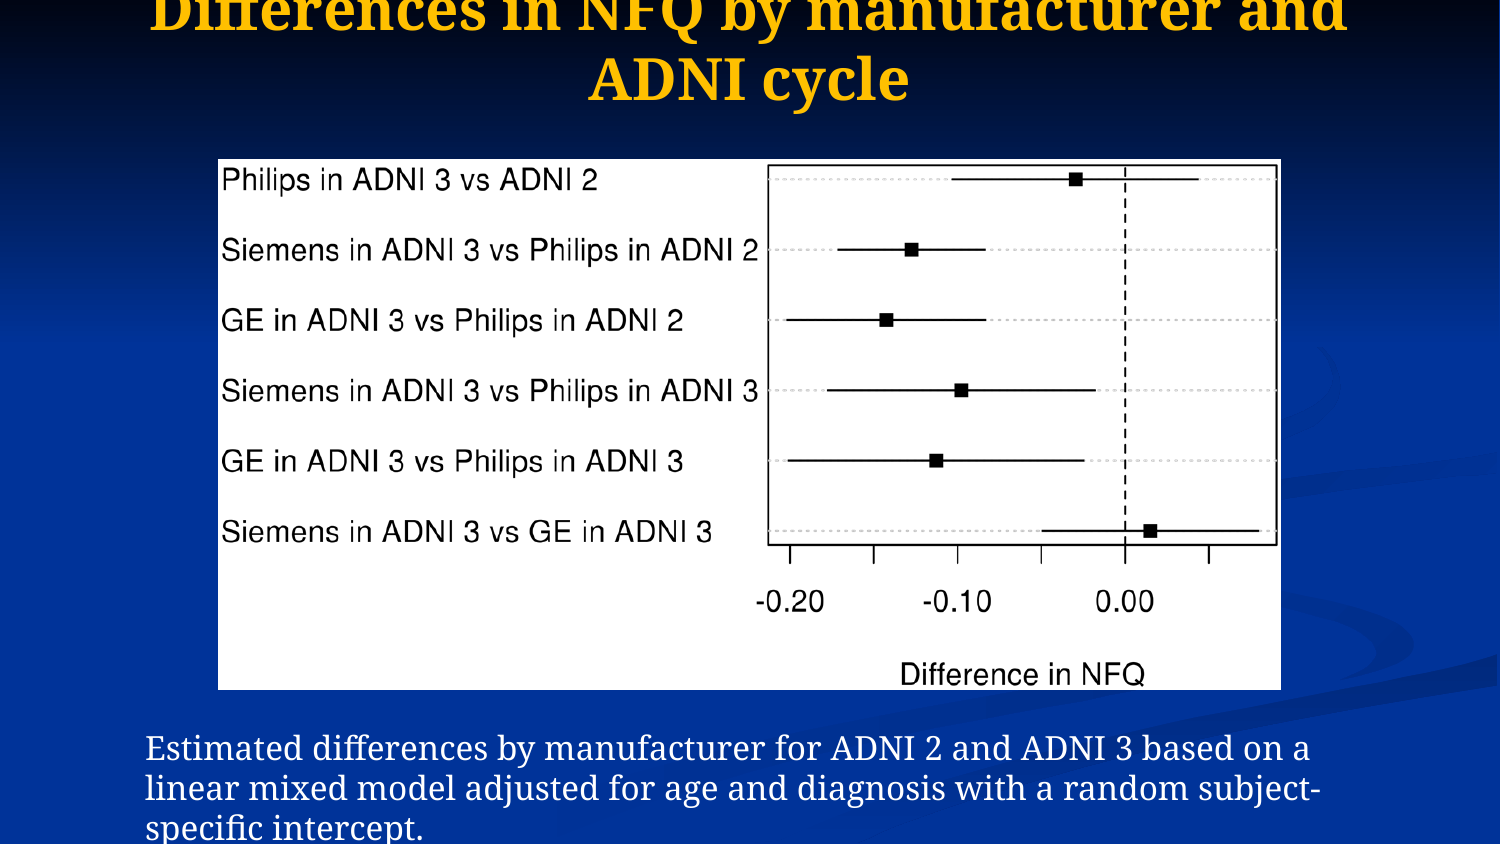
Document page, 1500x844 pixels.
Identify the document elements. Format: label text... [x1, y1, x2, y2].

picture [218, 159, 1281, 690]
list Estimated differences by manufacturer for ADNI 2 and ADNI 3 based on a linear mixed model adjusted for age and diagnosis with a random subject-specific intercept. [132, 721, 1368, 820]
title Differences in NFQ by manufacturer and ADNI cycle [51, 33, 1448, 119]
